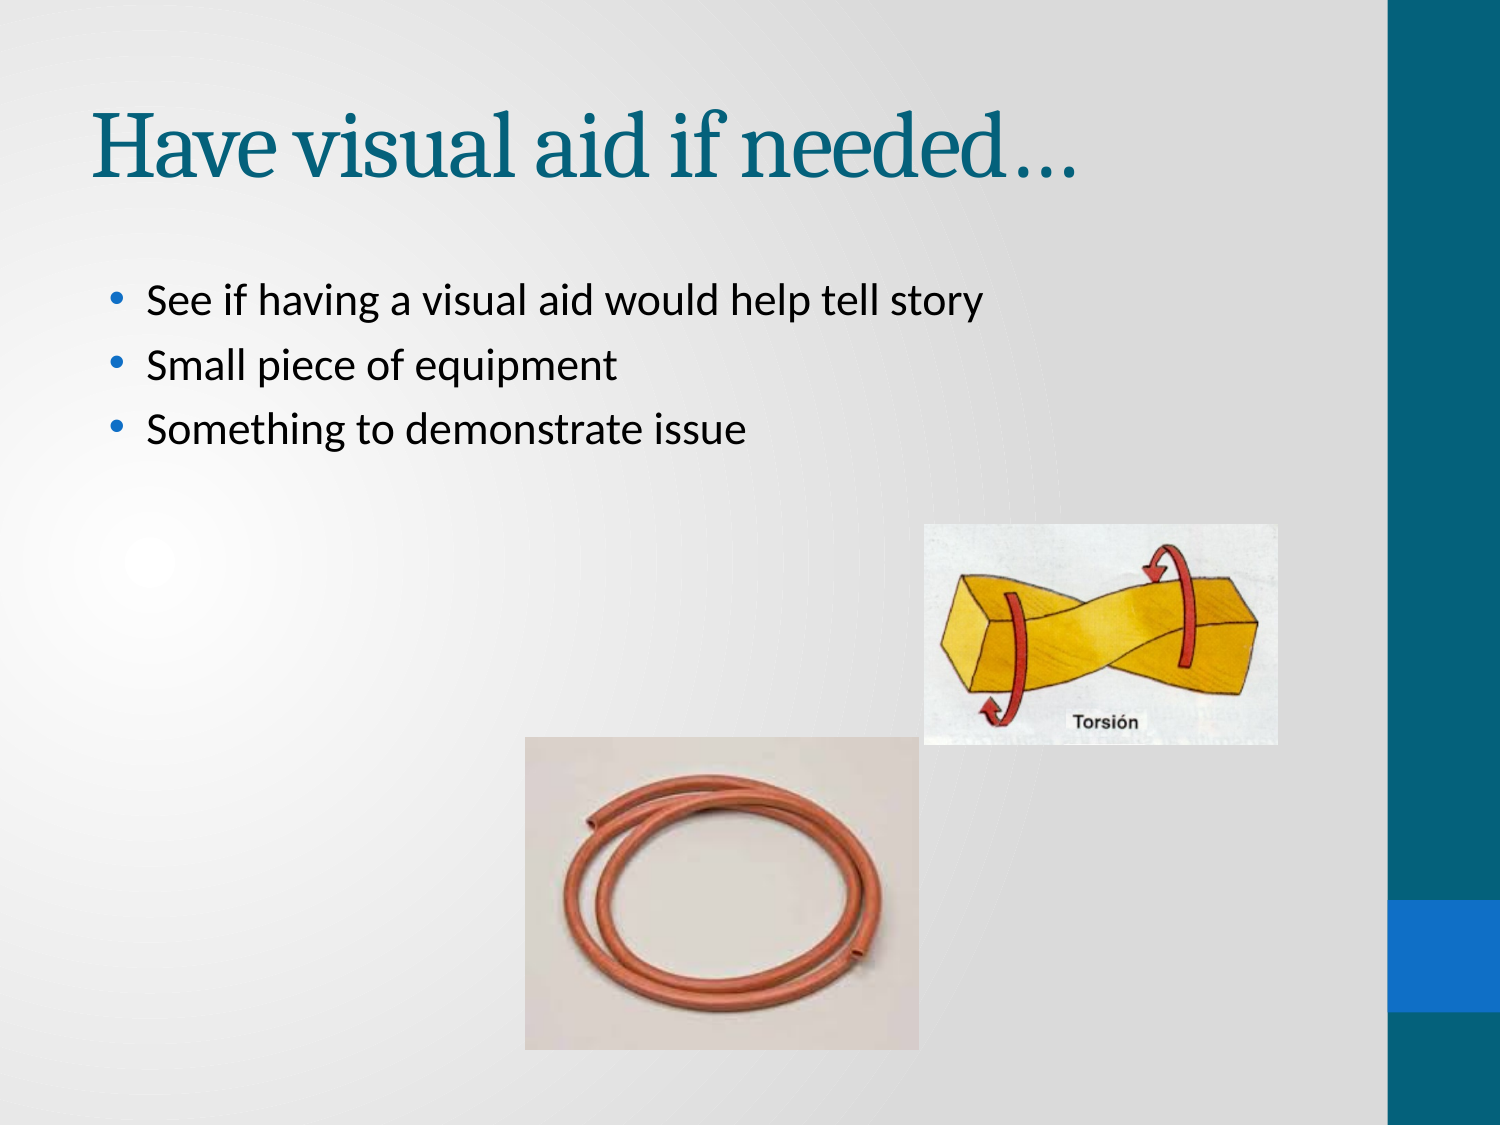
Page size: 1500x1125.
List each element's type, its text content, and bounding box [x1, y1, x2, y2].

title Have visual aid if needed… [75, 45, 1325, 233]
picture [924, 524, 1279, 746]
list See if having a visual aid would help tell story Small piece of equipment Something to demonstrate issue [75, 262, 1325, 1050]
picture [524, 736, 920, 1051]
